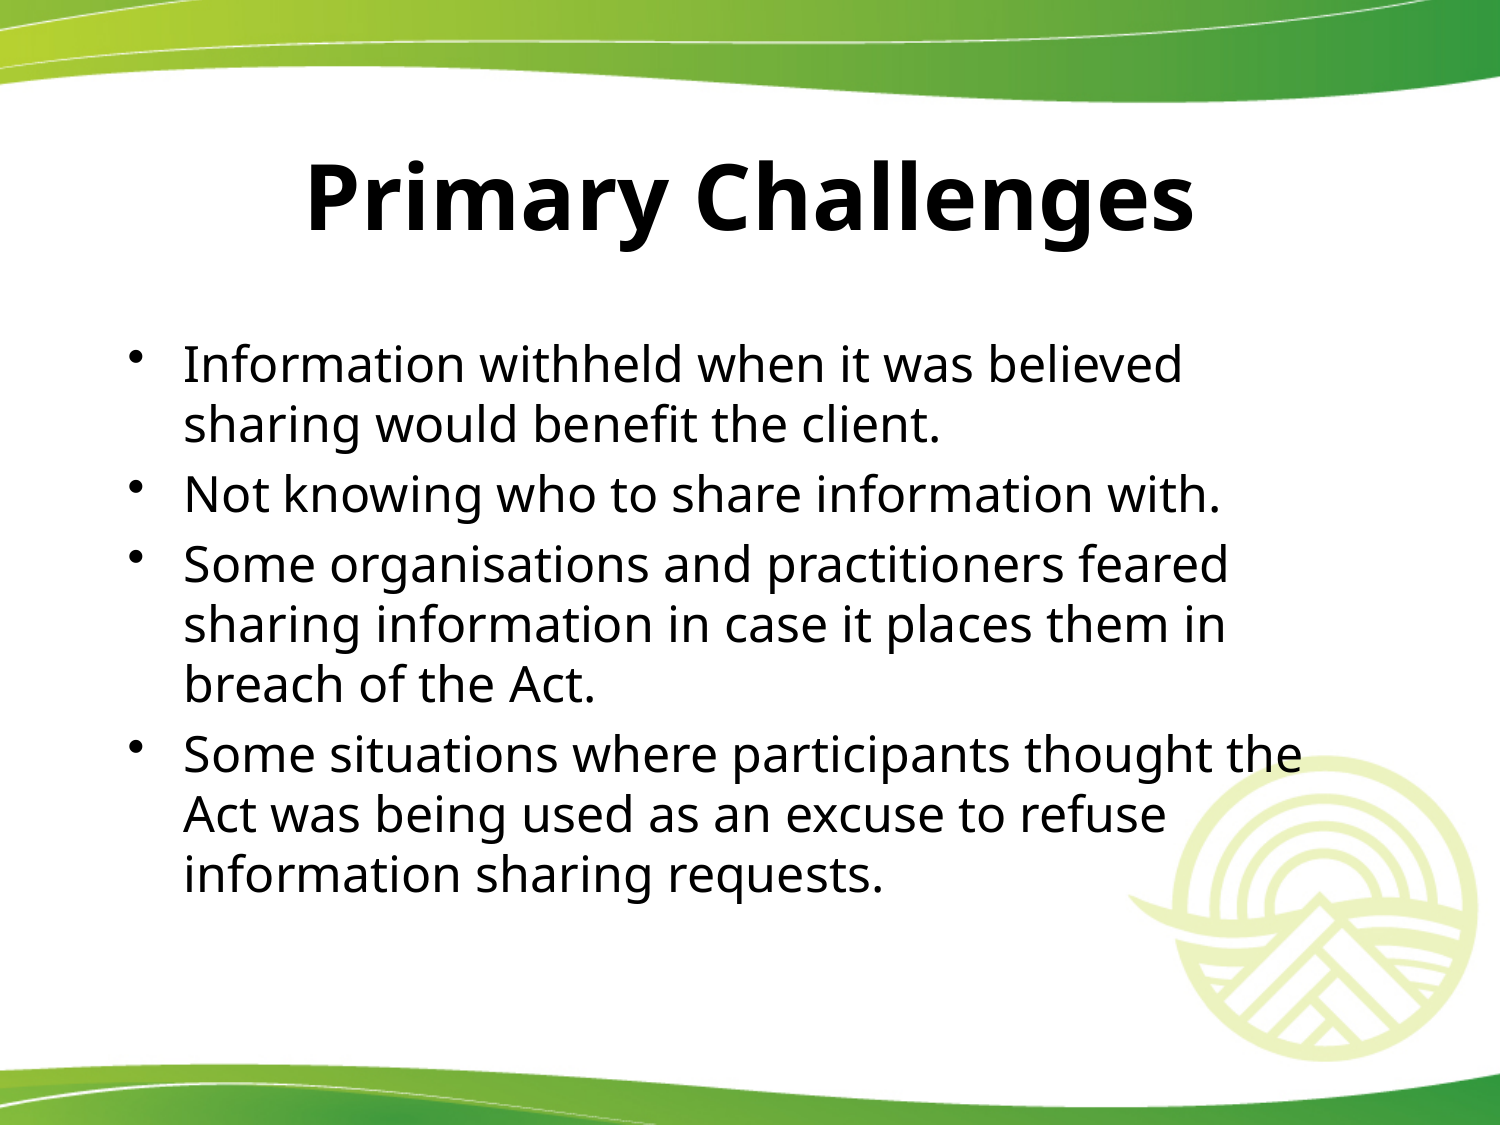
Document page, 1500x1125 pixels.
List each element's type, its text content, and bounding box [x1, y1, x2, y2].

picture [0, 0, 1500, 1125]
list Information withheld when it was believed sharing would benefit the client. Not knowing who to share information with. Some organisations and practitioners feared sharing information in case it places them in breach of the Act. Some situations where participants thought the Act was being used as an excuse to refuse information sharing requests. [112, 324, 1388, 1000]
title Primary Challenges [112, 99, 1388, 288]
